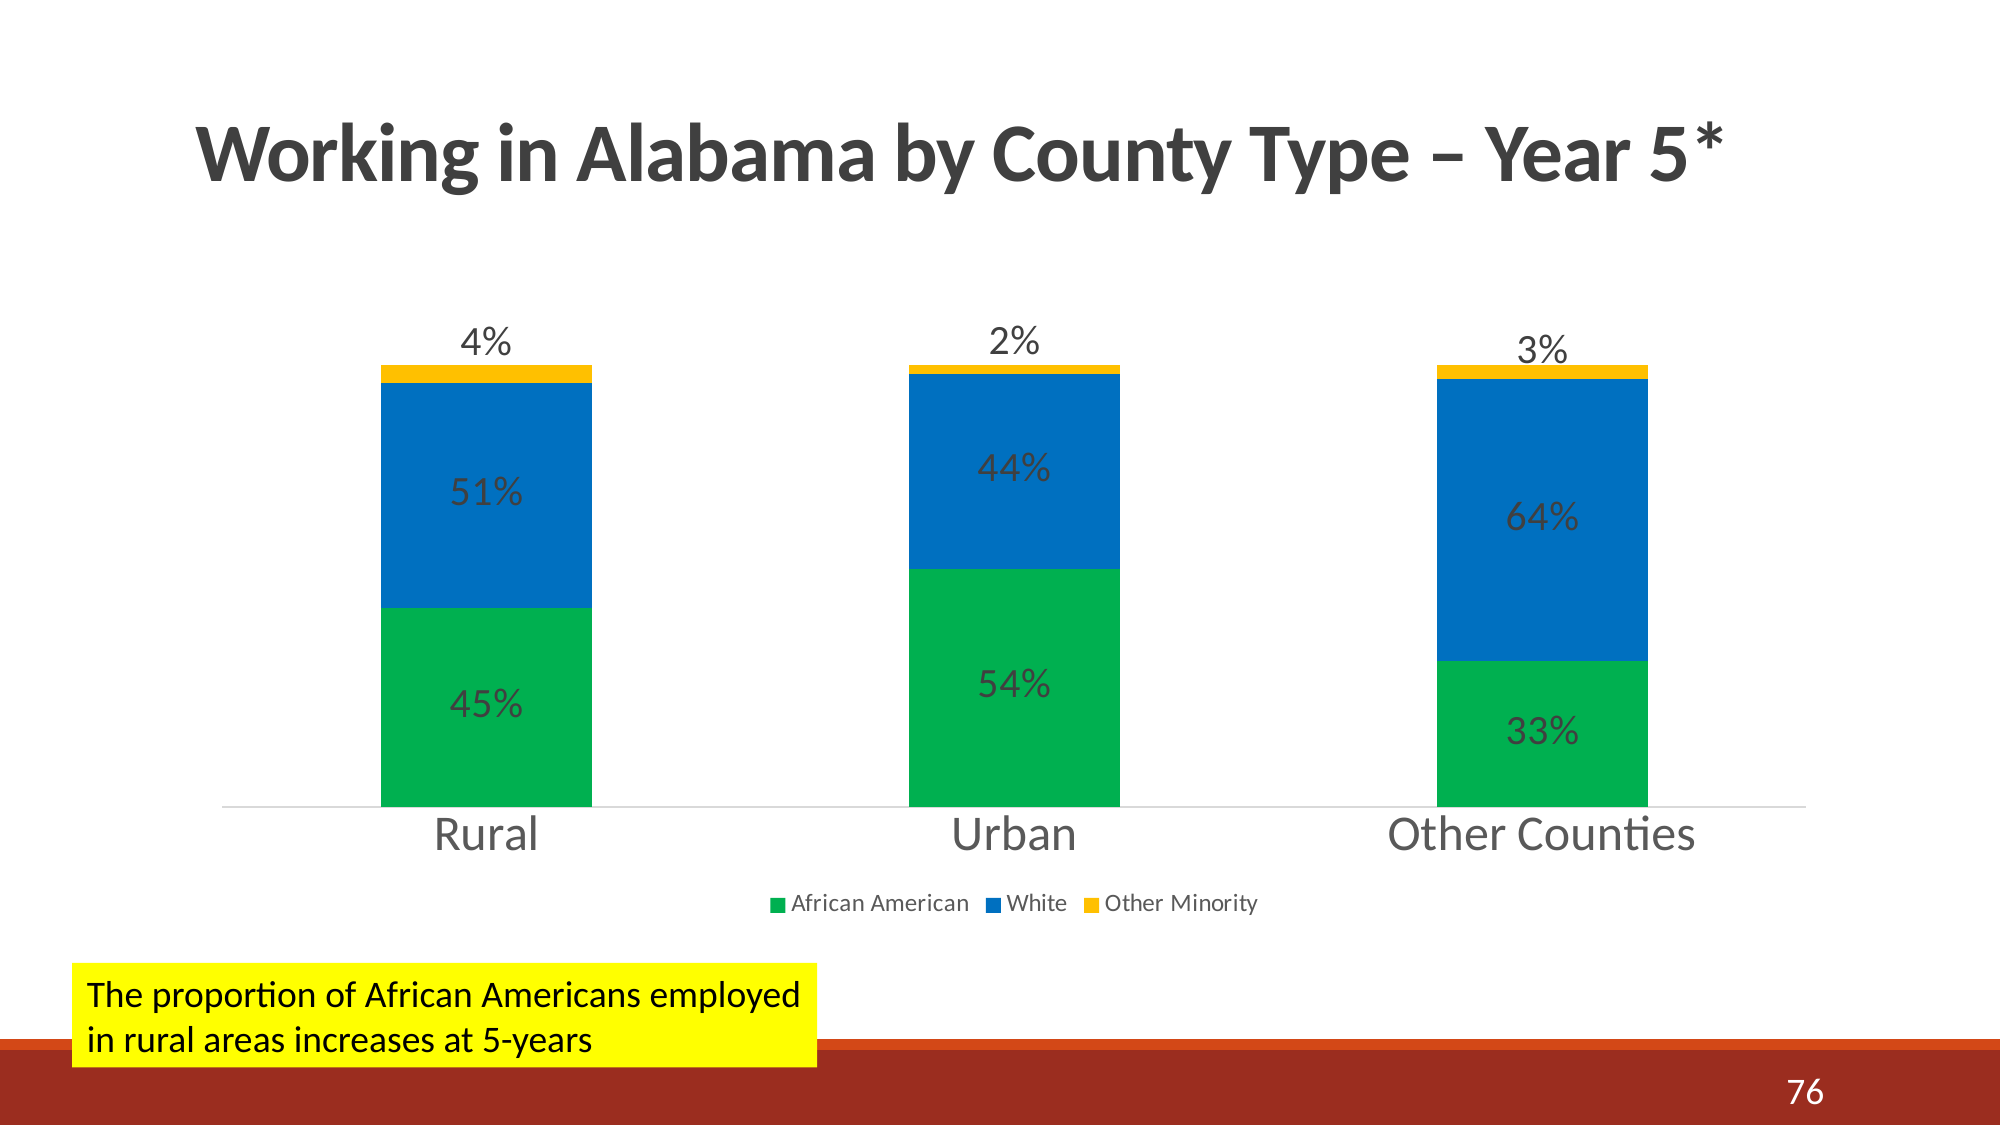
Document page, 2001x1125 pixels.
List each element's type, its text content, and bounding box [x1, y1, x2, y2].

text_box The proportion of African Americans employed in rural areas increases at 5-years [72, 962, 818, 1068]
text_box Working in Alabama by County Type – Year 5* [179, 47, 1830, 206]
chart [188, 263, 1840, 925]
slide_number 76 [1624, 1059, 1840, 1120]
